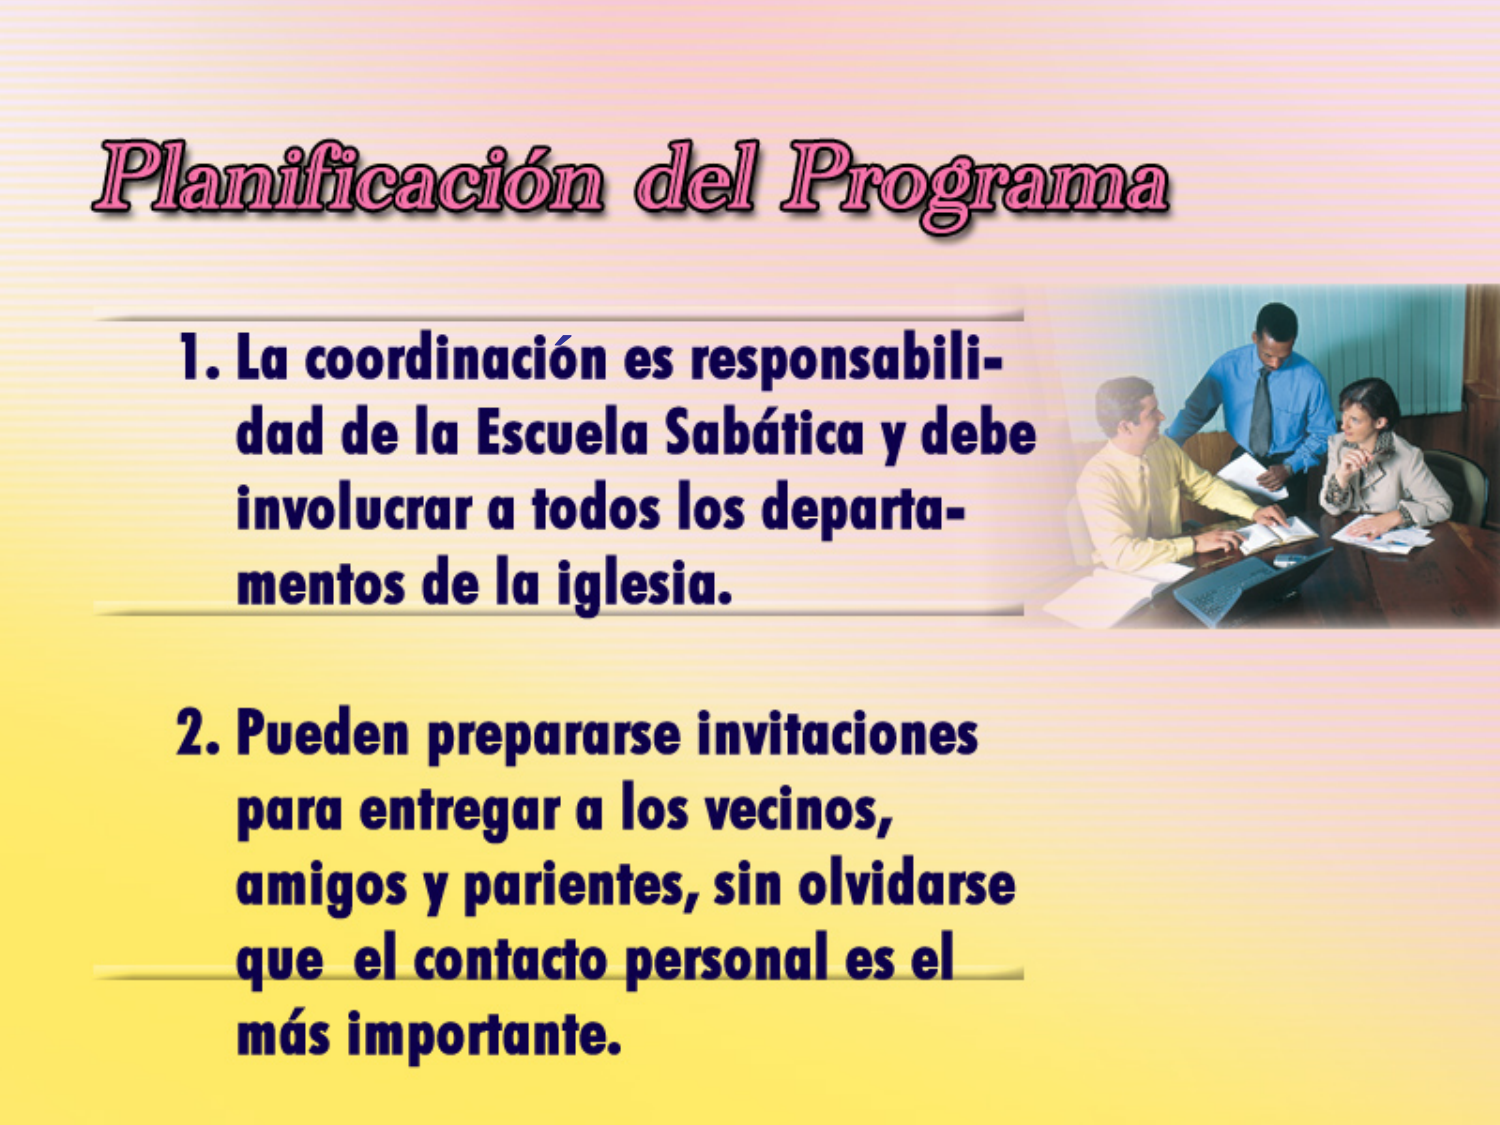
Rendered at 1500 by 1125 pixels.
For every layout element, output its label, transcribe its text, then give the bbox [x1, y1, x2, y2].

picture [0, 0, 1500, 1125]
text_box ´ [537, 310, 609, 405]
